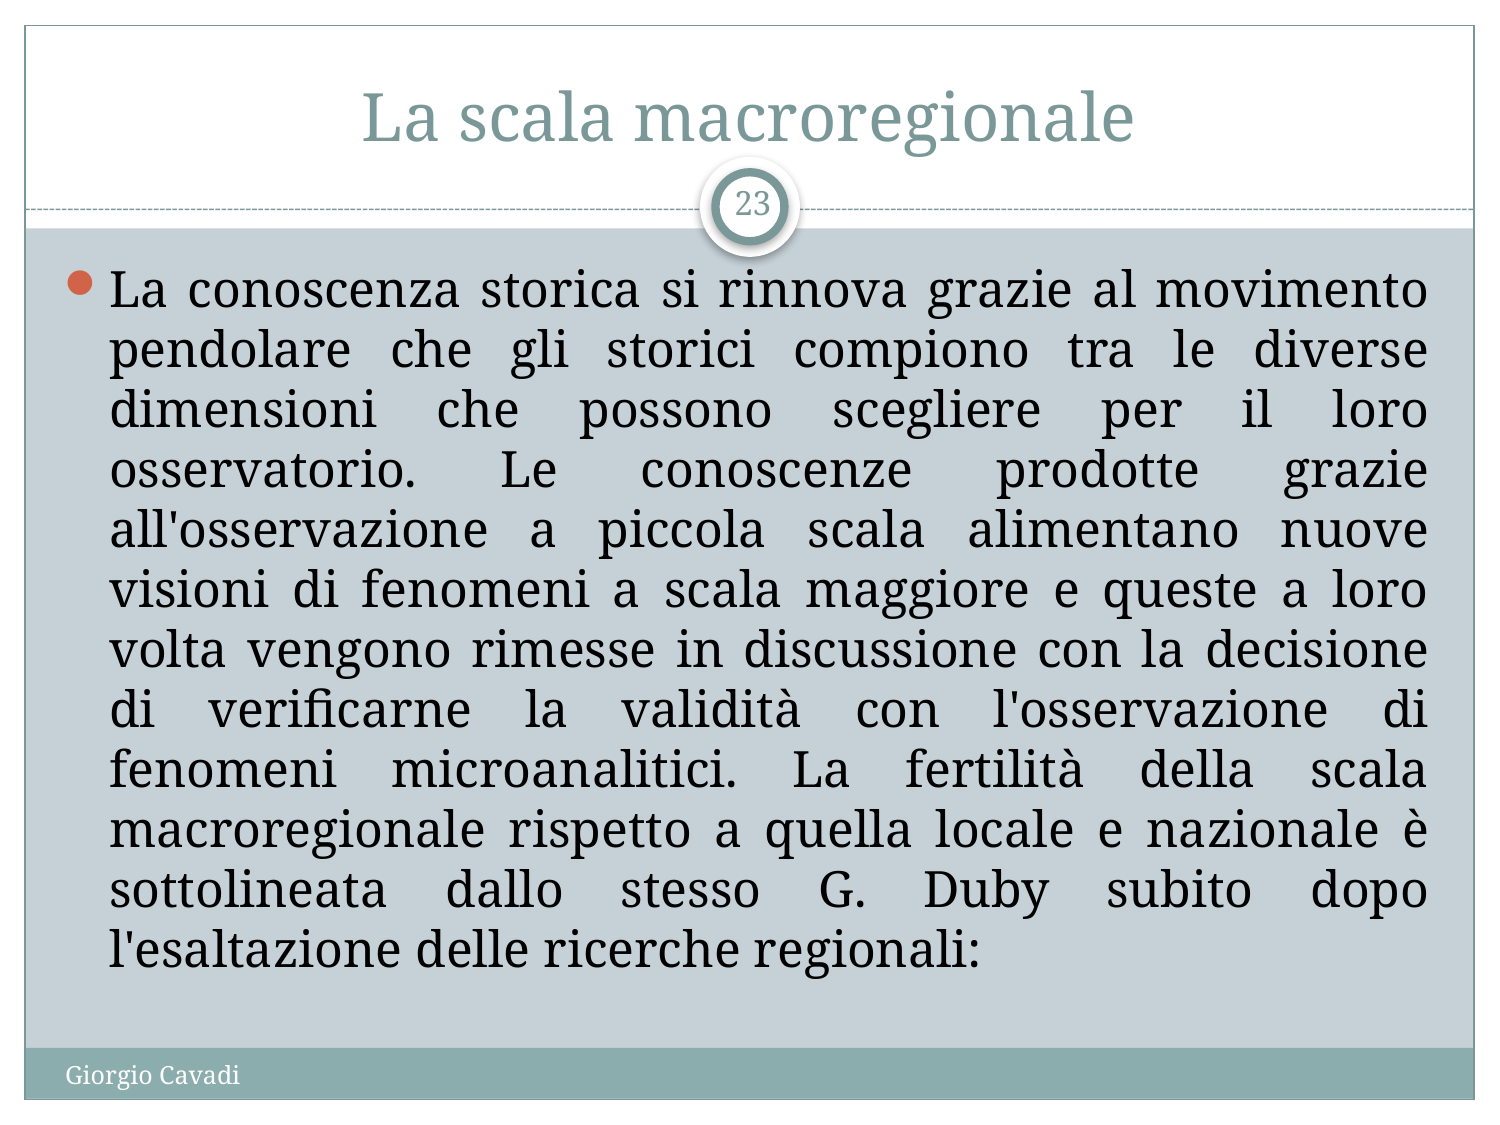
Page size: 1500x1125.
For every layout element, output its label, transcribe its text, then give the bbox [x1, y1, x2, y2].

footer Giorgio Cavadi [50, 1051, 638, 1112]
slide_number 23 [715, 168, 791, 241]
list La conoscenza storica si rinnova grazie al movimento pendolare che gli storici compiono tra le diverse dimensioni che possono scegliere per il loro osservatorio. Le conoscenze prodotte grazie all'osservazione a piccola scala alimentano nuove visioni di fenomeni a scala maggiore e queste a loro volta vengono rimesse in discussione con la decisione di verificarne la validità con l'osservazione di fenomeni microanalitici. La fertilità della scala macroregionale rispetto a quella locale e nazionale è sottolineata dallo stesso G. Duby subito dopo l'esaltazione delle ricerche regionali: [49, 250, 1445, 1001]
title La scala macroregionale [49, 37, 1450, 162]
